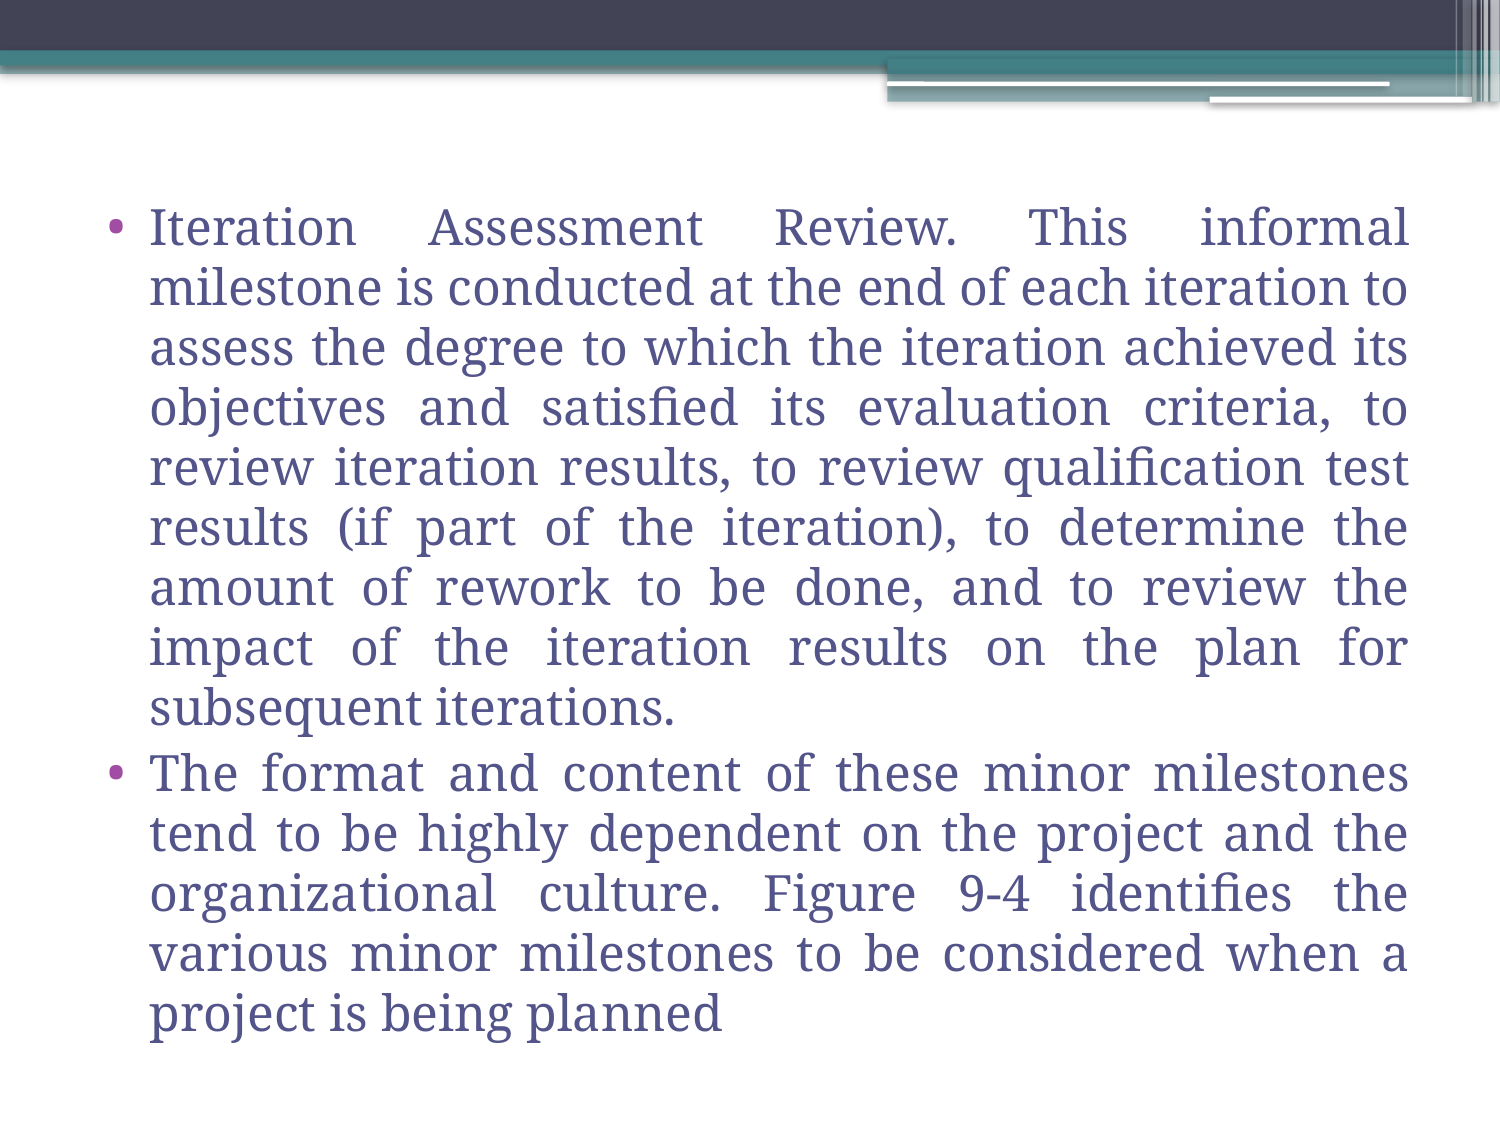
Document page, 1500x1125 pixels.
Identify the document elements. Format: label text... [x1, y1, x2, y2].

list Iteration Assessment Review. This informal milestone is conducted at the end of each iteration to assess the degree to which the iteration achieved its objectives and satisfied its evaluation criteria, to review iteration results, to review qualification test results (if part of the iteration), to determine the amount of rework to be done, and to review the impact of the iteration results on the plan for subsequent iterations. The format and content of these minor milestones tend to be highly dependent on the project and the organizational culture. Figure 9-4 identifies the various minor milestones to be considered when a project is being planned [75, 187, 1425, 1079]
